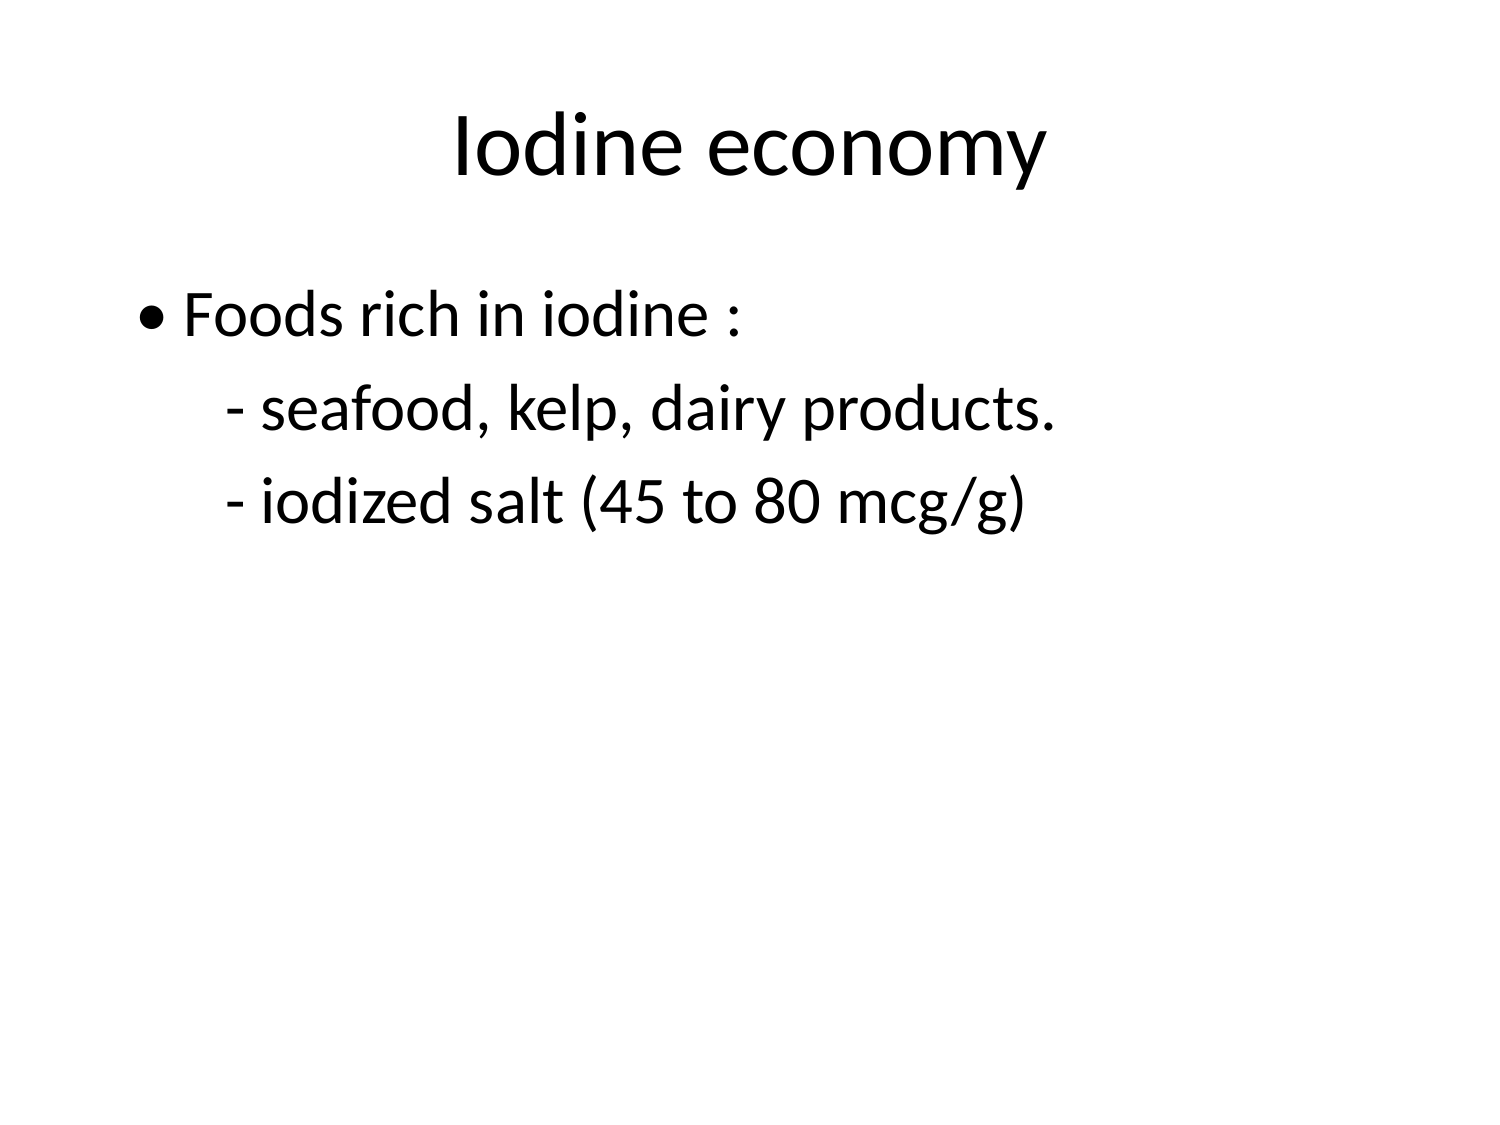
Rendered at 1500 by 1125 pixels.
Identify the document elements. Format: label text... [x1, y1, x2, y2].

title Iodine economy [75, 45, 1425, 233]
list • Foods rich in iodine : - seafood, kelp, dairy products. - iodized salt (45 to 80 mcg/g) [75, 262, 1425, 1075]
